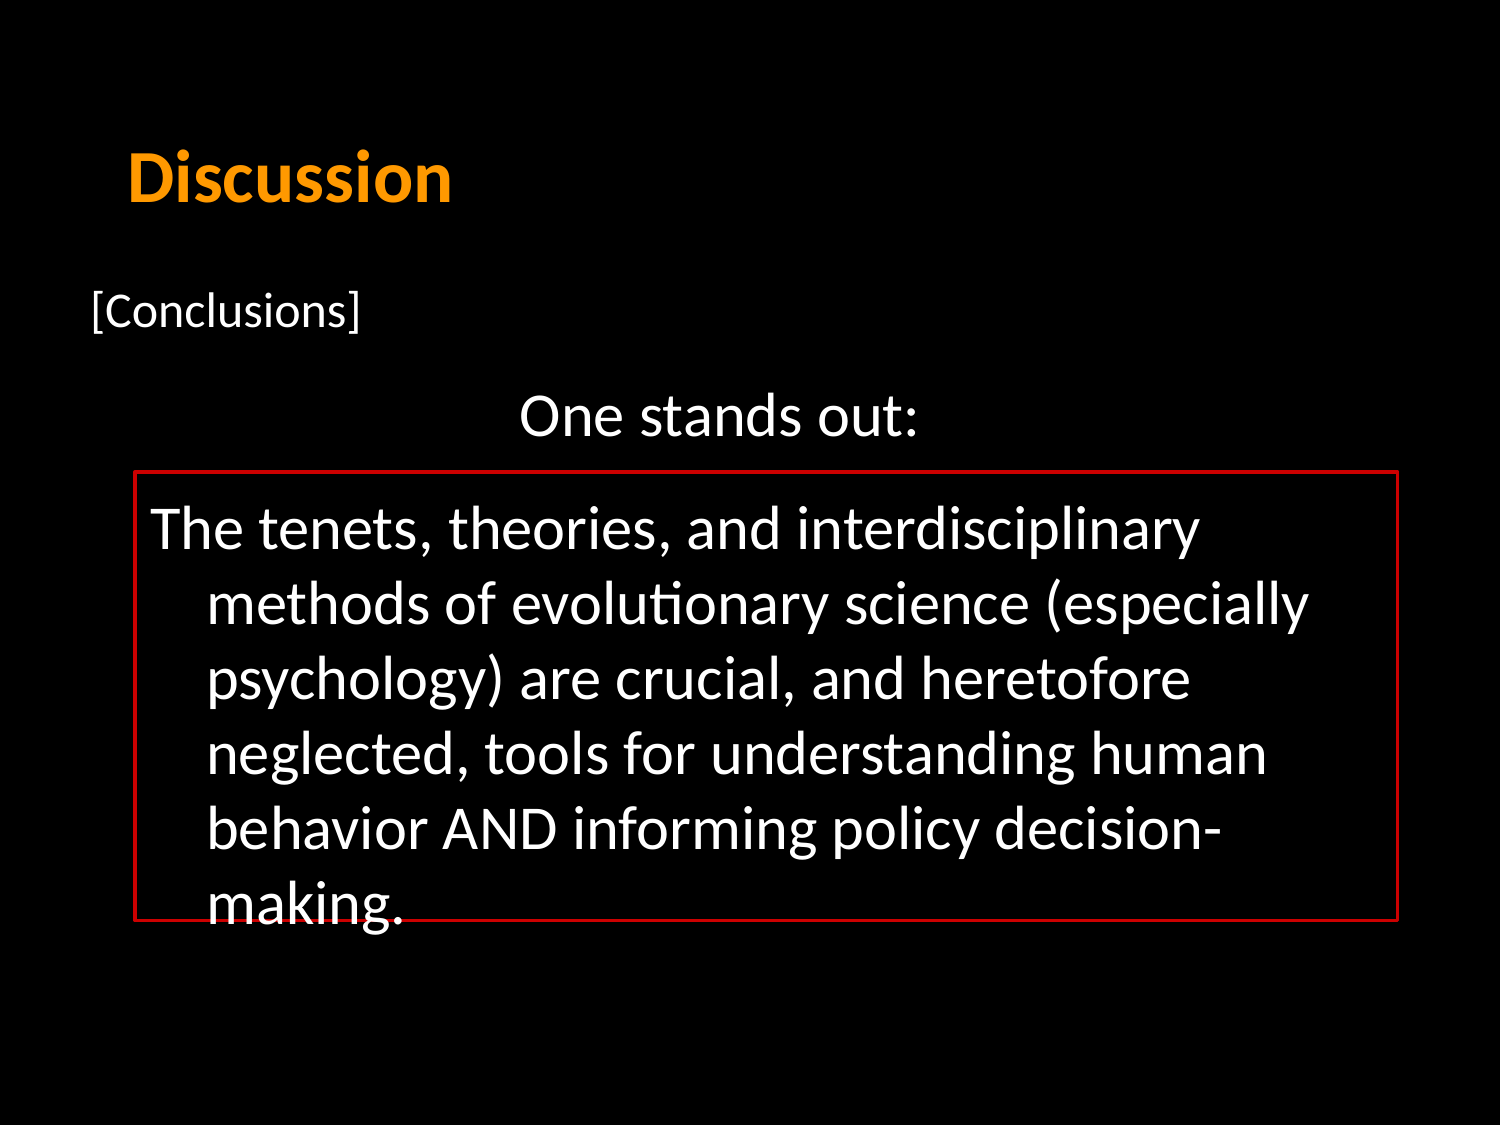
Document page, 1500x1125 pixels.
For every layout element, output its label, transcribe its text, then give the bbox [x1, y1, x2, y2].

title Discussion [75, 45, 1425, 233]
list [Conclusions] [75, 262, 731, 382]
list The tenets, theories, and interdisciplinary methods of evolutionary science (especially psychology) are crucial, and heretofore neglected, tools for understanding human behavior AND informing policy decision-making. [134, 471, 1398, 921]
text_box One stands out: [504, 359, 1040, 448]
